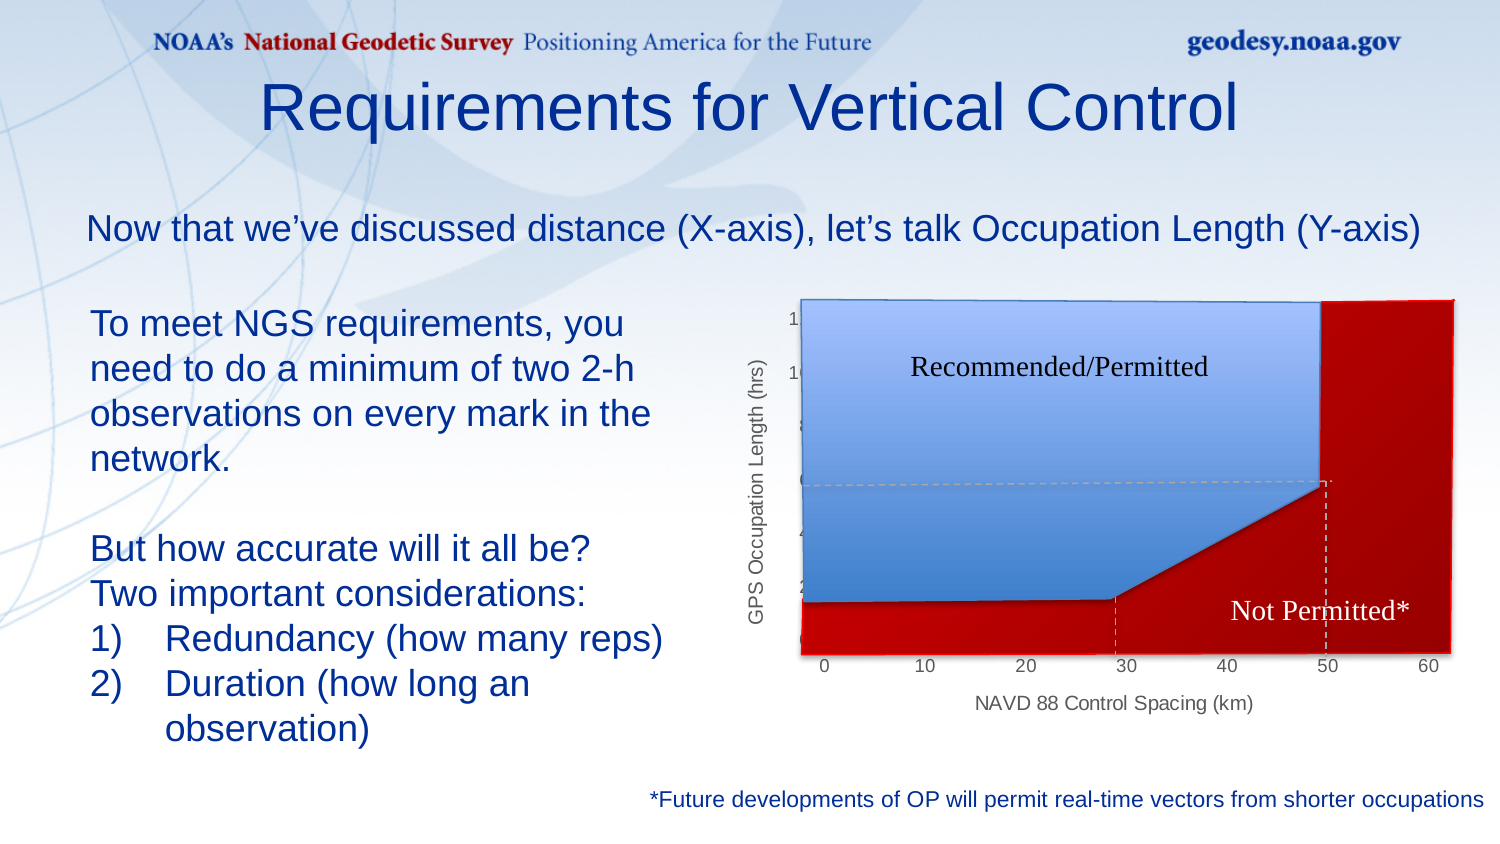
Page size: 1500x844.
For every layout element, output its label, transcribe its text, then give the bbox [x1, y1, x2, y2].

picture [0, 0, 1500, 844]
text_box To meet NGS requirements, you need to do a minimum of two 2-h observations on every mark in the network. But how accurate will it all be? Two important considerations: Redundancy (how many reps) Duration (how long an observation) [74, 292, 691, 802]
chart [711, 295, 1462, 747]
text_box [803, 480, 1325, 486]
title Requirements for Vertical Control [74, 33, 1426, 175]
text_box *Future developments of OP will permit real-time vectors from shorter occupations [617, 777, 1500, 820]
text_box Now that we’ve discussed distance (X-axis), let’s talk Occupation Length (Y-axis) [46, 196, 1462, 318]
